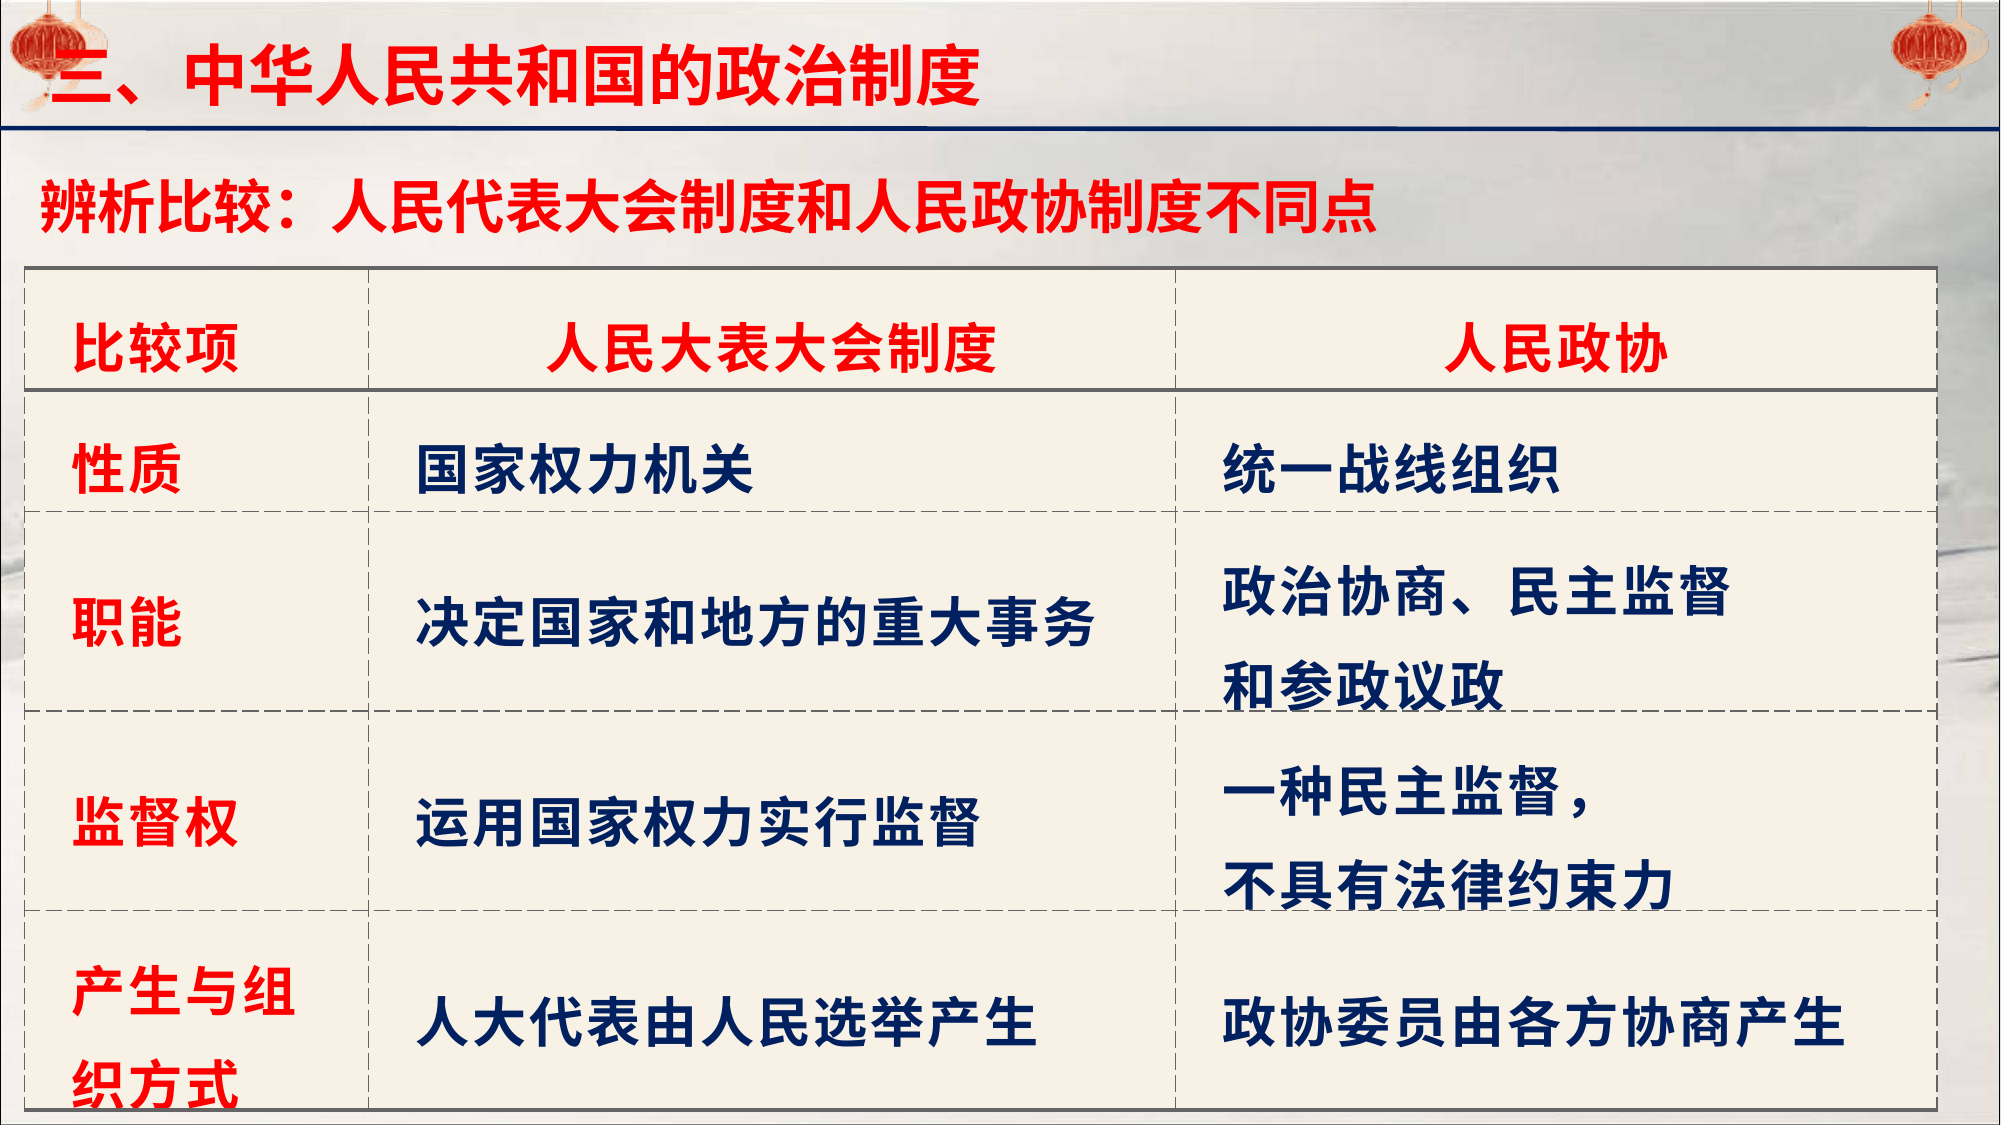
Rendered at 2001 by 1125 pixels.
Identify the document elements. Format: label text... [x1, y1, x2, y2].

table_cell 政协委员由各方协商产生 [1176, 911, 1937, 1108]
table_cell 决定国家和地方的重大事务 [368, 511, 1176, 711]
table_cell 监督权 [24, 711, 368, 911]
text_box 辨析比较：人民代表大会制度和人民政协制度不同点 [24, 162, 1639, 248]
table_cell 统一战线组织 [1176, 392, 1937, 511]
table_cell 职能 [24, 511, 368, 711]
table_cell 一种民主监督， 不具有法律约束力 [1176, 711, 1937, 911]
table_cell 运用国家权力实行监督 [368, 711, 1176, 911]
table_header 人民政协 [1176, 270, 1937, 388]
table_cell 产生与组织方式 [24, 911, 368, 1108]
text_box 三、中华人民共和国的政治制度 [33, 26, 1489, 121]
table_header 比较项 [24, 270, 368, 388]
table_cell 人大代表由人民选举产生 [368, 911, 1176, 1108]
table_cell 性质 [24, 392, 368, 511]
table_cell 政治协商、民主监督 和参政议政 [1176, 511, 1937, 711]
picture [0, 0, 2001, 1125]
table_cell 国家权力机关 [368, 392, 1176, 511]
table_header 人民大表大会制度 [368, 270, 1176, 388]
